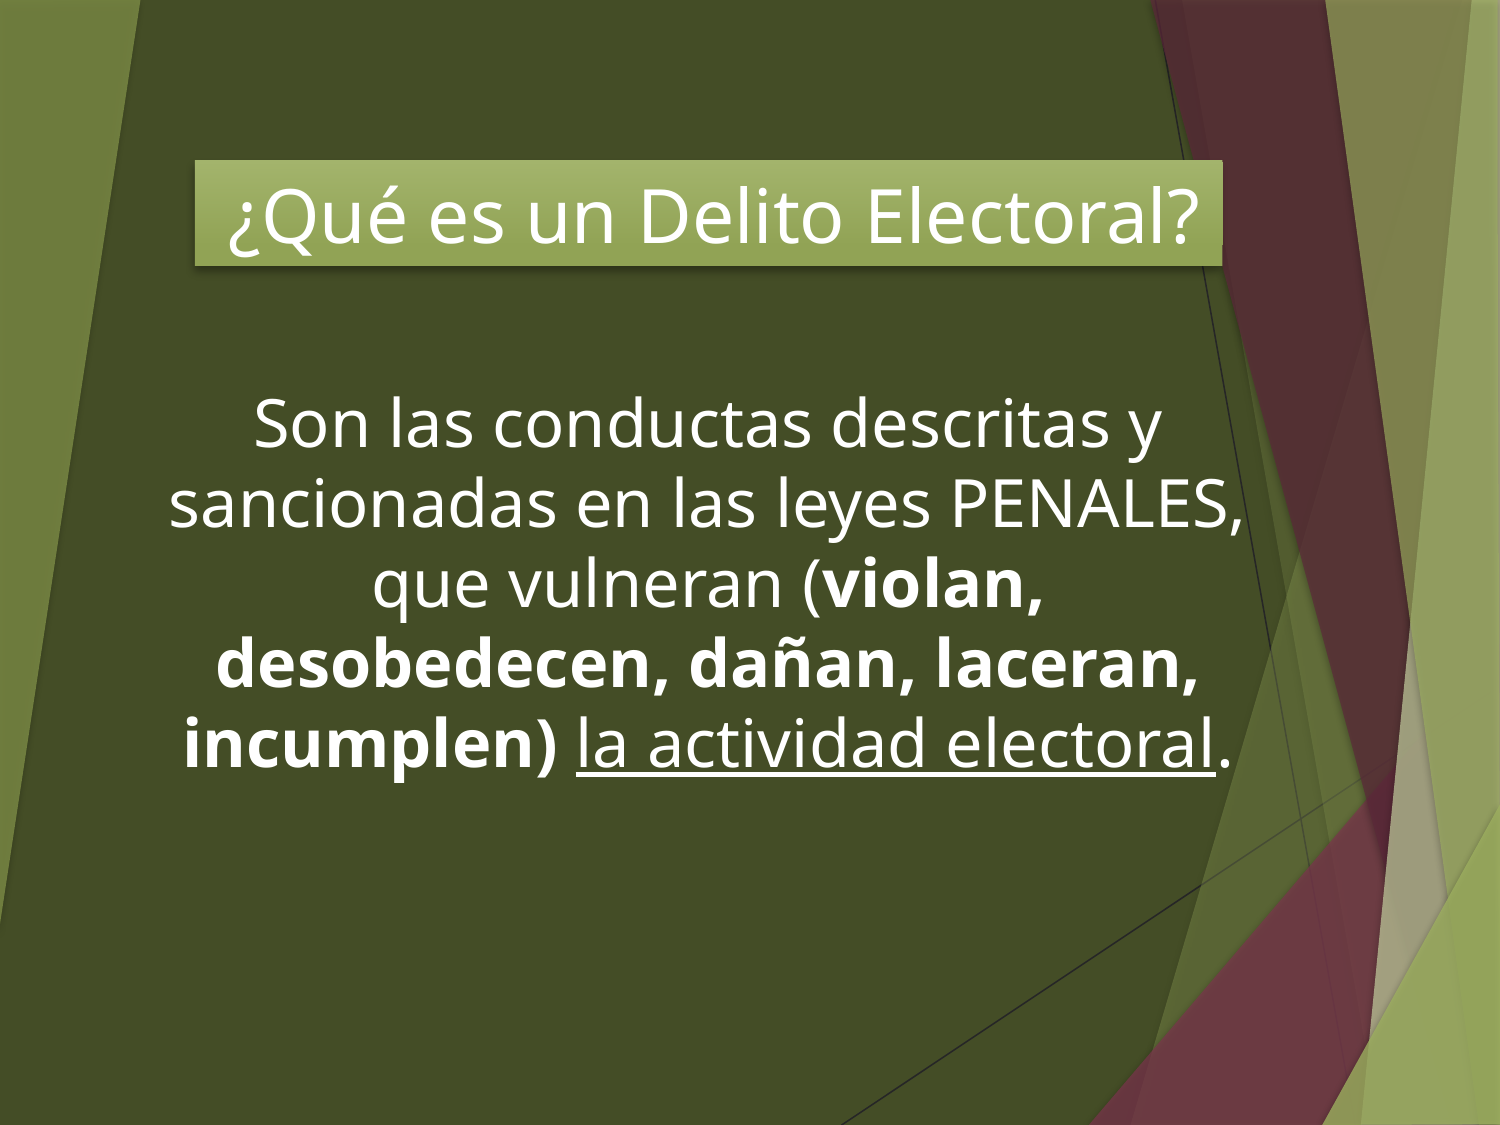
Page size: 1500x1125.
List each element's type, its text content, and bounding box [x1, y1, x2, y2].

text_box Son las conductas descritas y sancionadas en las leyes PENALES, que vulneran (violan, desobedecen, dañan, laceran, incumplen) la actividad electoral. [147, 373, 1270, 788]
text_box ¿Qué es un Delito Electoral? [194, 160, 1223, 266]
